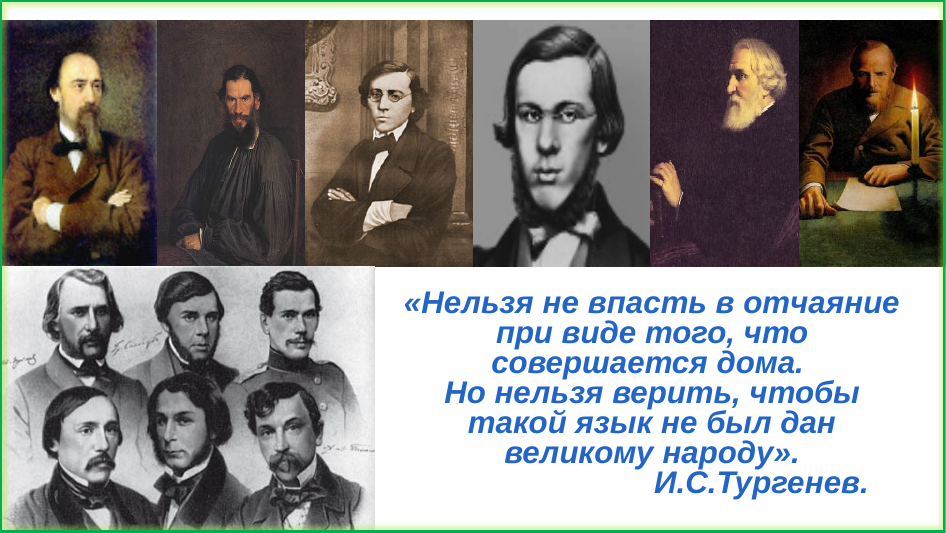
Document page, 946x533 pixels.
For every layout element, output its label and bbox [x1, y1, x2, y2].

picture [799, 19, 946, 267]
text_box [0, 0, 946, 19]
text_box [379, 275, 946, 533]
text_box [156, 19, 306, 264]
picture [0, 19, 650, 533]
text_box [650, 19, 799, 267]
